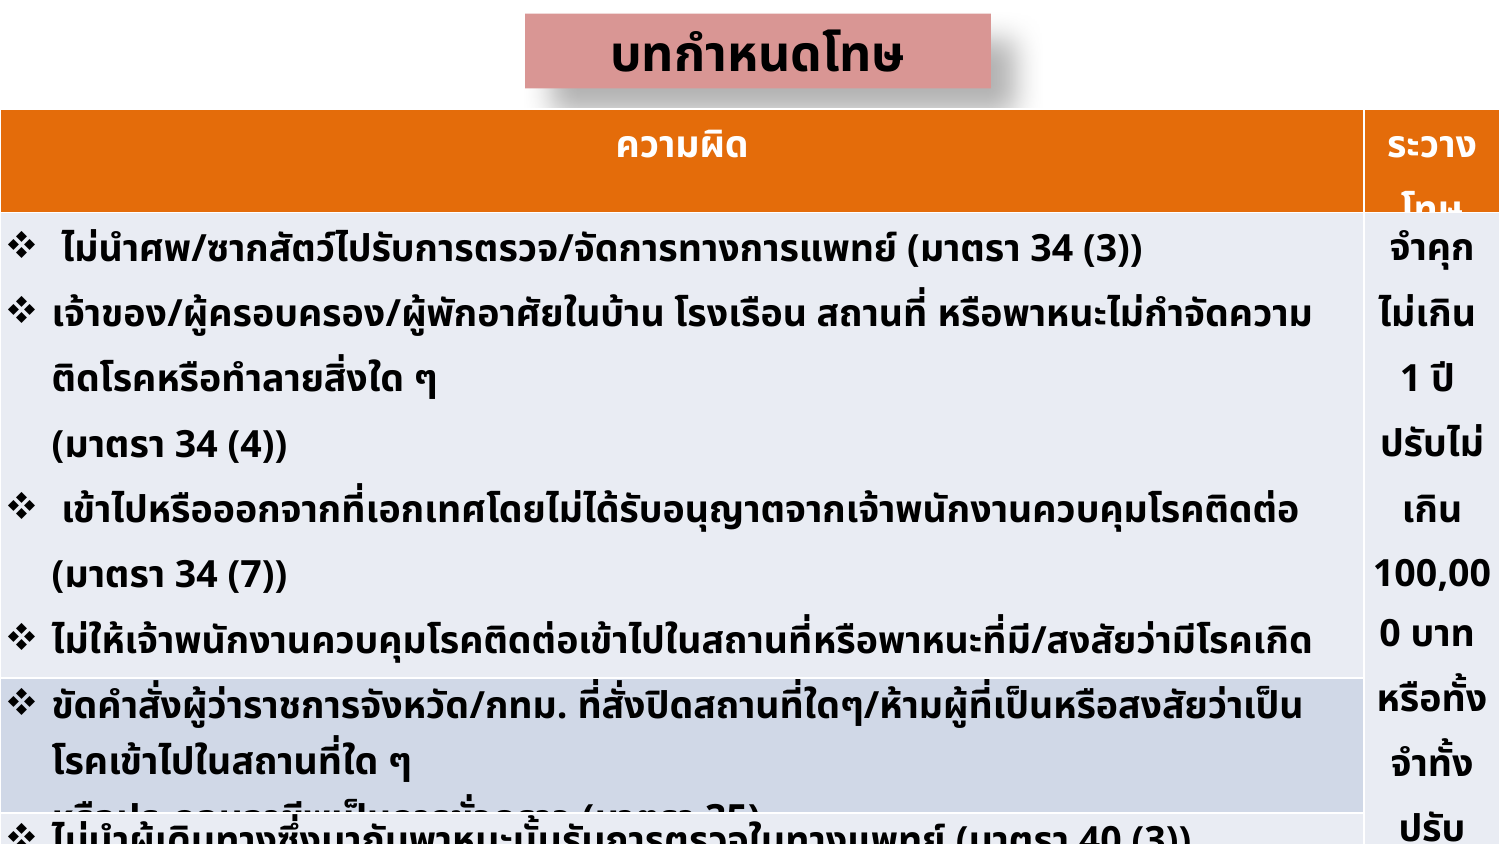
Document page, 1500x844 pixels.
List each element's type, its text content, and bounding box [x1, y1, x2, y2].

text_box บทกำหนดโทษ [525, 13, 991, 89]
table_cell ไม่นำศพ/ซากสัตว์ไปรับการตรวจ/จัดการทางการแพทย์ (มาตรา 34 (3)) เจ้าของ/ผู้ครอบครอง/ผู้พักอาศัยในบ้าน โรงเรือน สถานที่ หรือพาหนะไม่กำจัดความติดโรคหรือทำลายสิ่งใด ๆ (มาตรา 34 (4)) เข้าไปหรือออกจากที่เอกเทศโดยไม่ได้รับอนุญาตจากเจ้าพนักงานควบคุมโรคติดต่อ (มาตรา 34 (7)) ไม่ให้เจ้าพนักงานควบคุมโรคติดต่อเข้าไปในสถานที่หรือพาหนะที่มี/สงสัยว่ามีโรคเกิดขึ้นเพื่อเฝ้าระวัง ป้องกัน และควบคุมมิให้มีการแพร่ของโรค (มาตรา 34 (8)) [1, 213, 1363, 677]
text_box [0, 775, 1500, 844]
table_header ระวางโทษ [1365, 110, 1499, 212]
table_cell จำคุก ไม่เกิน 1 ปี ปรับไม่เกิน 100,000 บาท หรือทั้งจำทั้งปรับ [1365, 213, 1499, 775]
table_cell ขัดคำสั่งผู้ว่าราชการจังหวัด/กทม. ที่สั่งปิดสถานที่ใดๆ/ห้ามผู้ที่เป็นหรือสงสัยว่าเป็นโรคเข้าไปในสถานที่ใด ๆ หรือประกอบอาชีพเป็นการชั่วคราว (มาตรา 35) [1, 679, 1363, 774]
table_header ความผิด [1, 110, 1363, 212]
